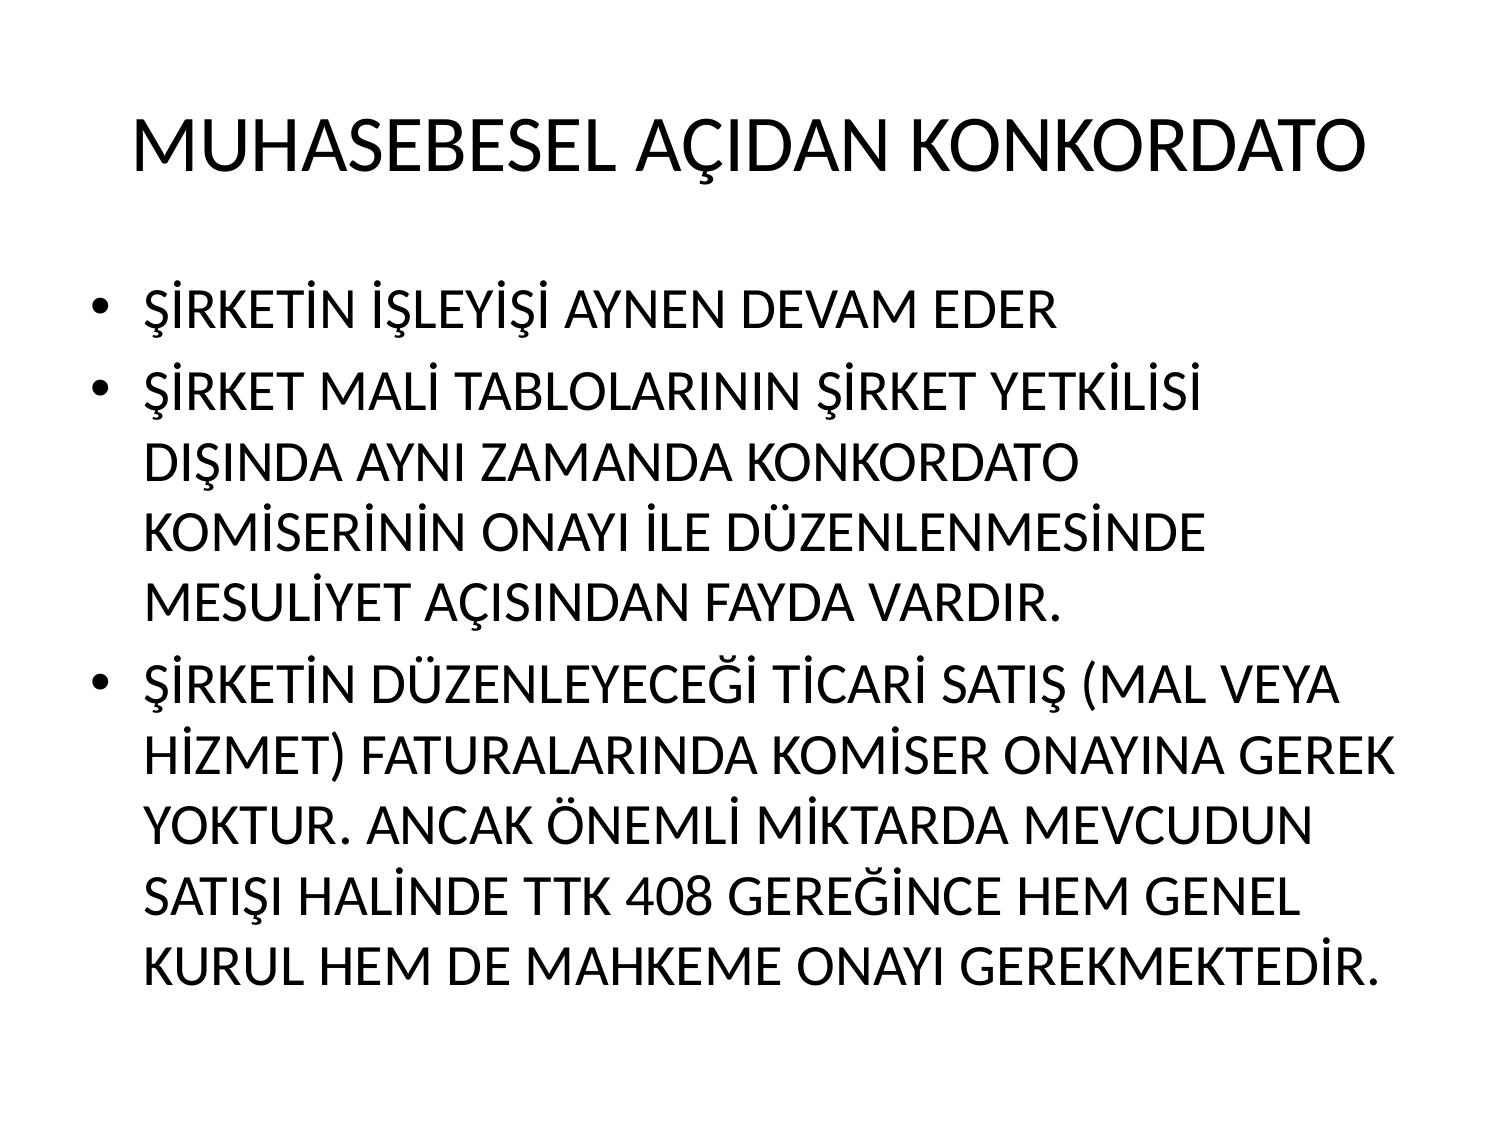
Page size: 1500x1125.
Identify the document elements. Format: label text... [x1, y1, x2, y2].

title MUHASEBESEL AÇIDAN KONKORDATO [75, 45, 1425, 233]
list ŞİRKETİN İŞLEYİŞİ AYNEN DEVAM EDER ŞİRKET MALİ TABLOLARININ ŞİRKET YETKİLİSİ DIŞINDA AYNI ZAMANDA KONKORDATO KOMİSERİNİN ONAYI İLE DÜZENLENMESİNDE MESULİYET AÇISINDAN FAYDA VARDIR. ŞİRKETİN DÜZENLEYECEĞİ TİCARİ SATIŞ (MAL VEYA HİZMET) FATURALARINDA KOMİSER ONAYINA GEREK YOKTUR. ANCAK ÖNEMLİ MİKTARDA MEVCUDUN SATIŞI HALİNDE TTK 408 GEREĞİNCE HEM GENEL KURUL HEM DE MAHKEME ONAYI GEREKMEKTEDİR. [75, 262, 1425, 1005]
